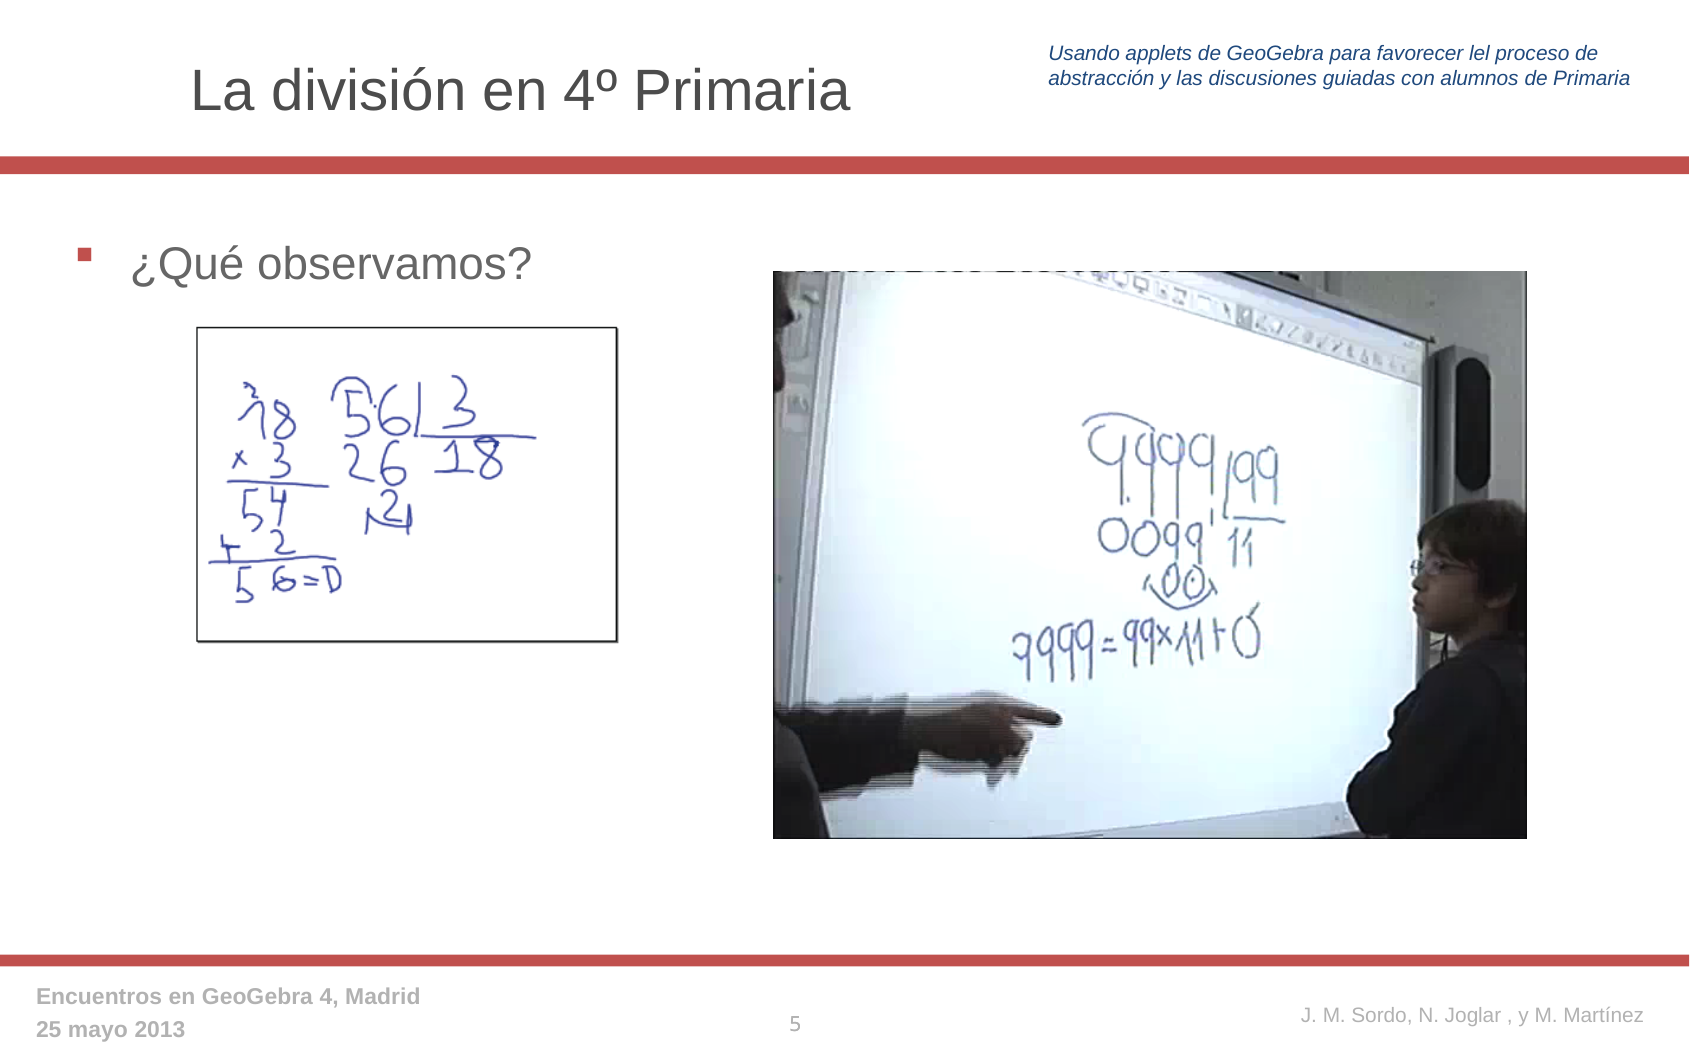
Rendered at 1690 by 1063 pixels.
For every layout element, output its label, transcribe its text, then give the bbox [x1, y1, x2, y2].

slide_number 5 [694, 1002, 816, 1043]
list ¿Qué observamos? [0, 207, 1507, 825]
picture [179, 306, 633, 650]
picture [773, 271, 1527, 839]
title La división en 4º Primaria [30, 0, 1012, 188]
